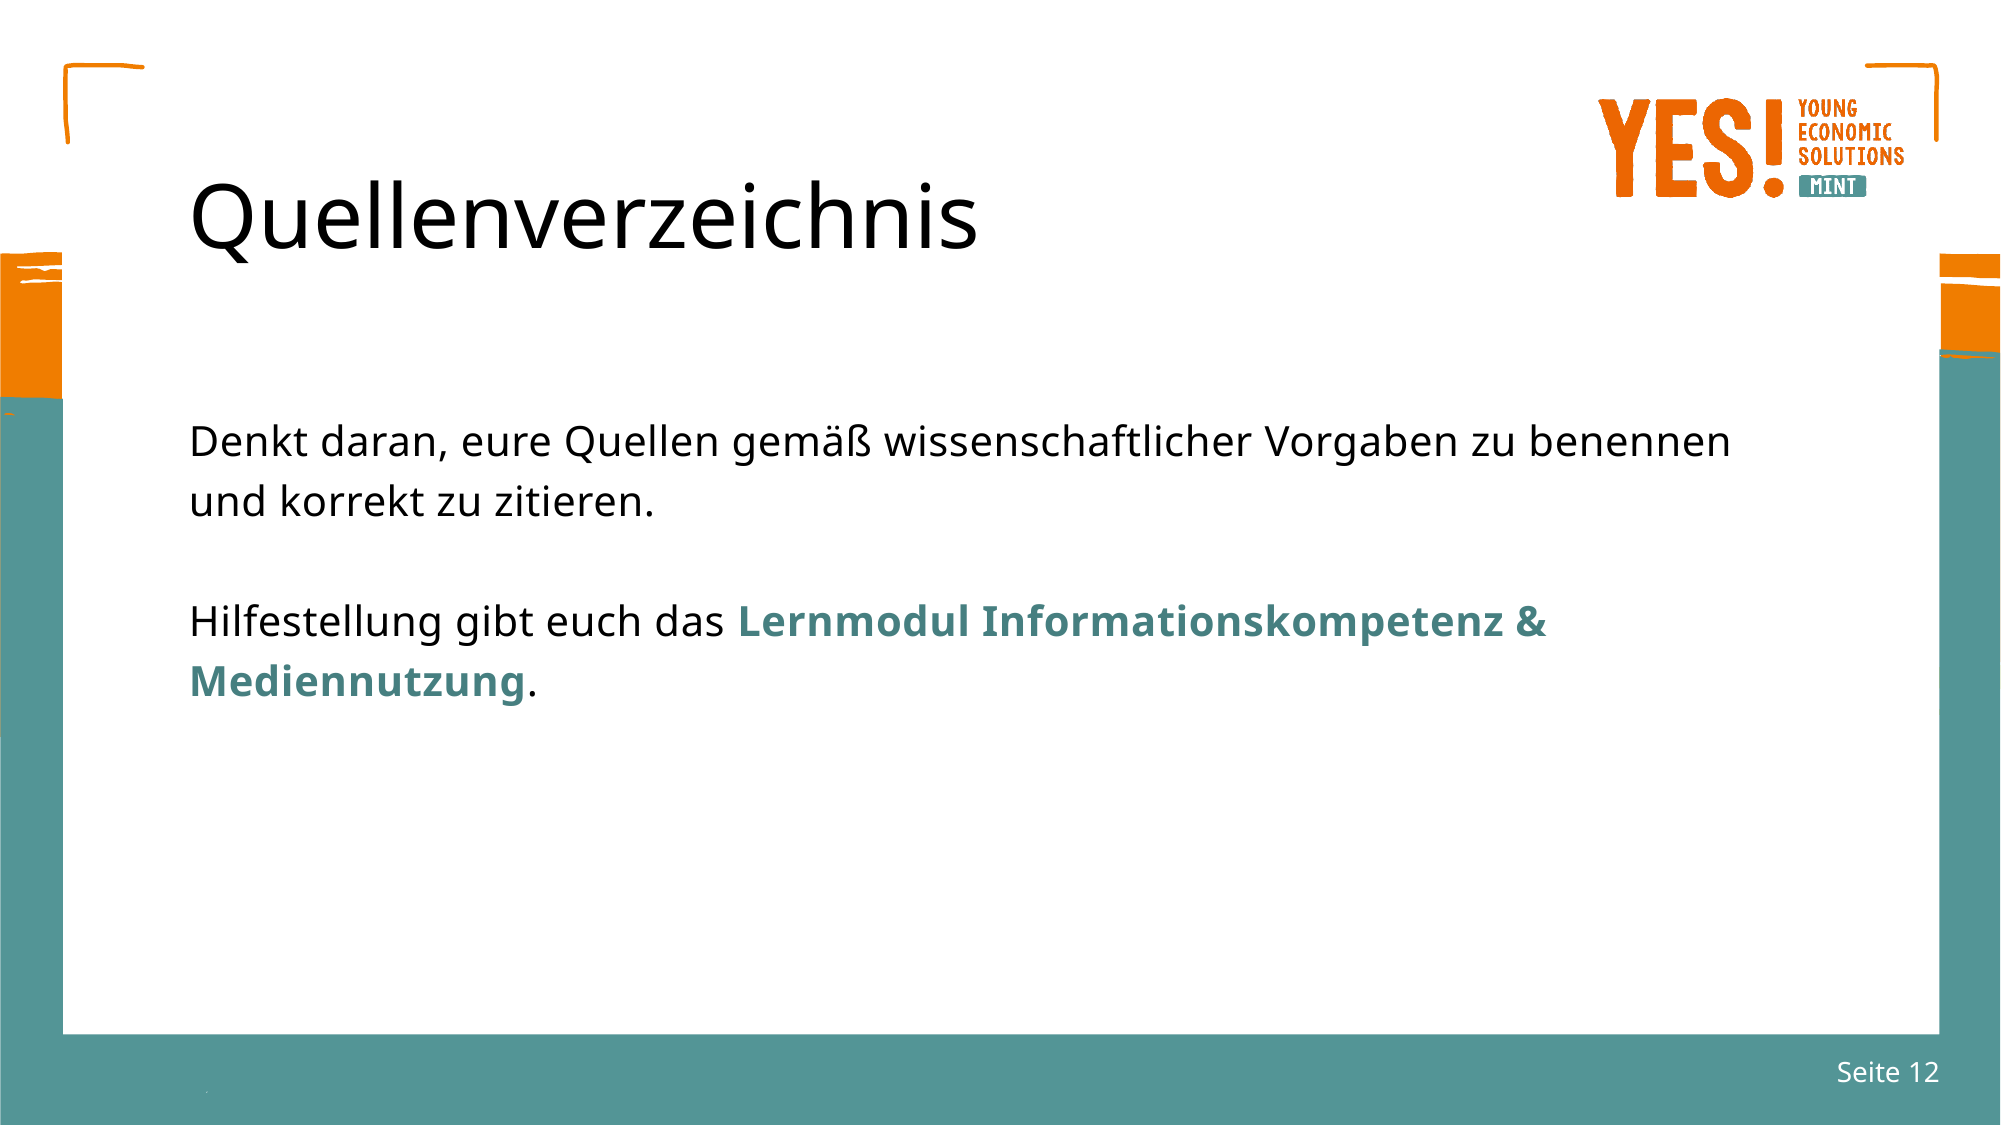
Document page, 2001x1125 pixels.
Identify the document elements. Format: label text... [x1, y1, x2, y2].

picture [1586, 86, 1912, 209]
slide_number Seite 12 [1811, 1054, 1940, 1099]
list Denkt daran, eure Quellen gemäß wissenschaftlicher Vorgaben zu benennen und korrekt zu zitieren. Hilfestellung gibt euch das Lernmodul Informationskompetenz & Mediennutzung. [188, 404, 1812, 964]
title Quellenverzeichnis [188, 175, 1812, 394]
